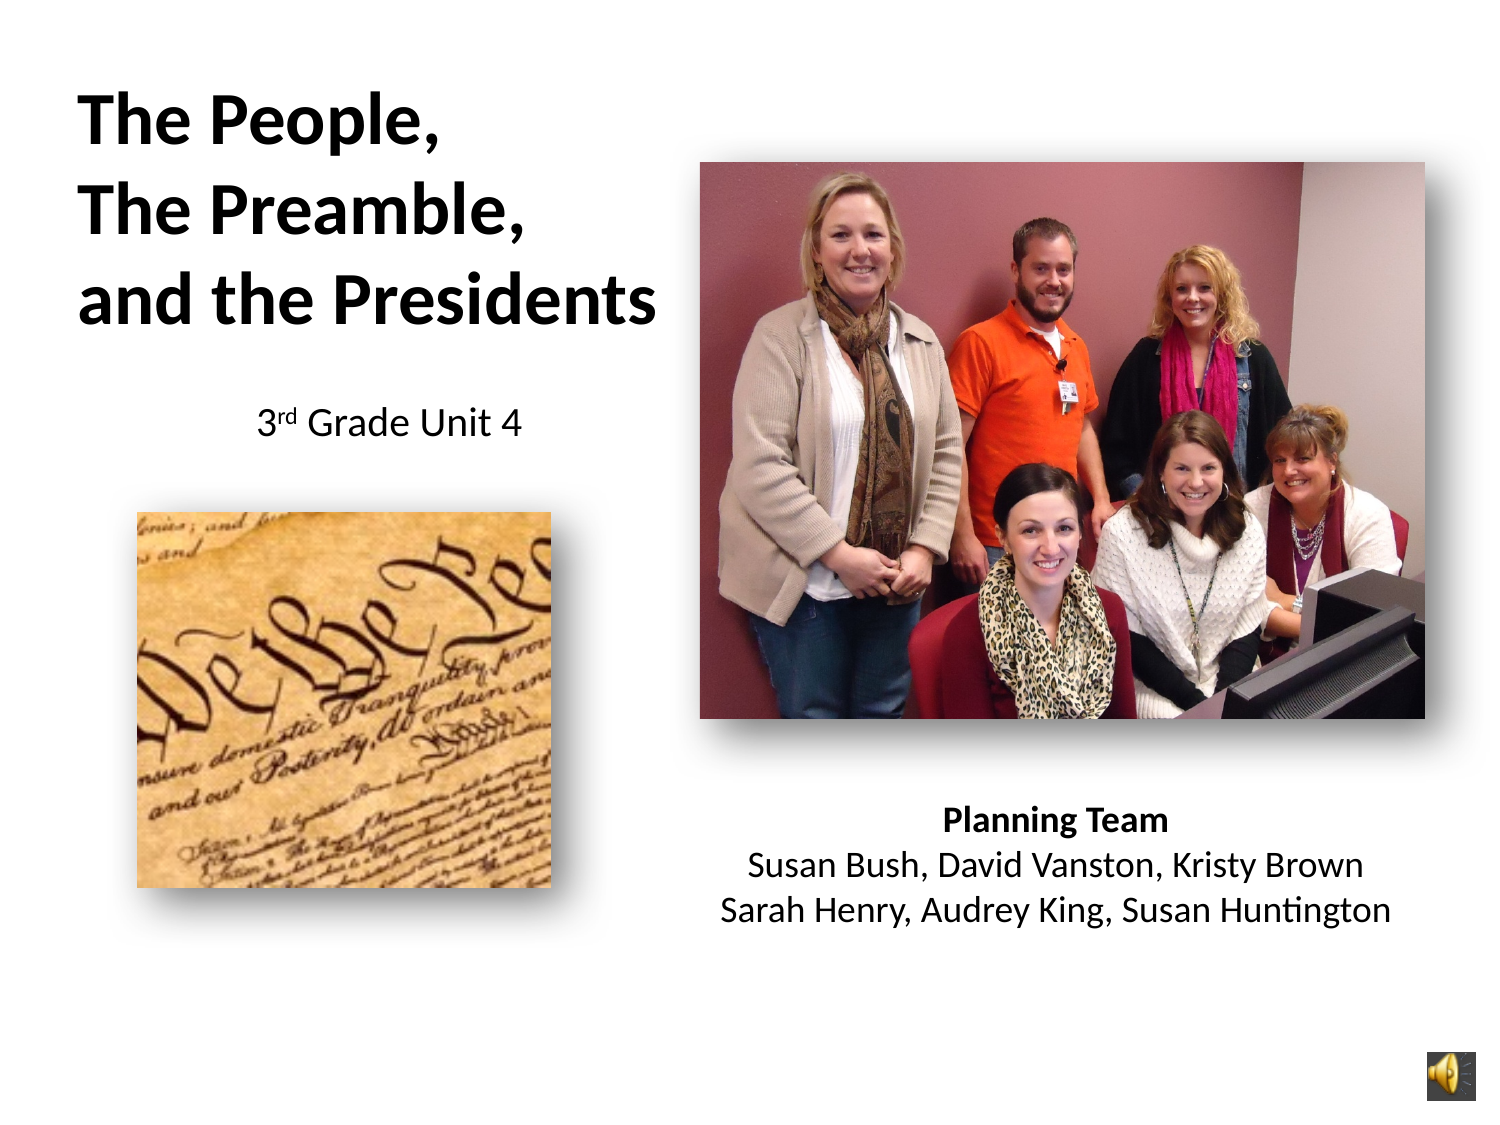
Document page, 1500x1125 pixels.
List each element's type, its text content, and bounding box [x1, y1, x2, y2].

picture [137, 512, 552, 888]
text_box Planning Team Susan Bush, David Vanston, Kristy Brown Sarah Henry, Audrey King, Susan Huntington [674, 787, 1438, 938]
text_box The People, The Preamble, and the Presidents [62, 62, 838, 348]
text_box 3rd Grade Unit 4 [87, 387, 538, 453]
picture [699, 162, 1426, 720]
picture [1426, 1051, 1477, 1102]
